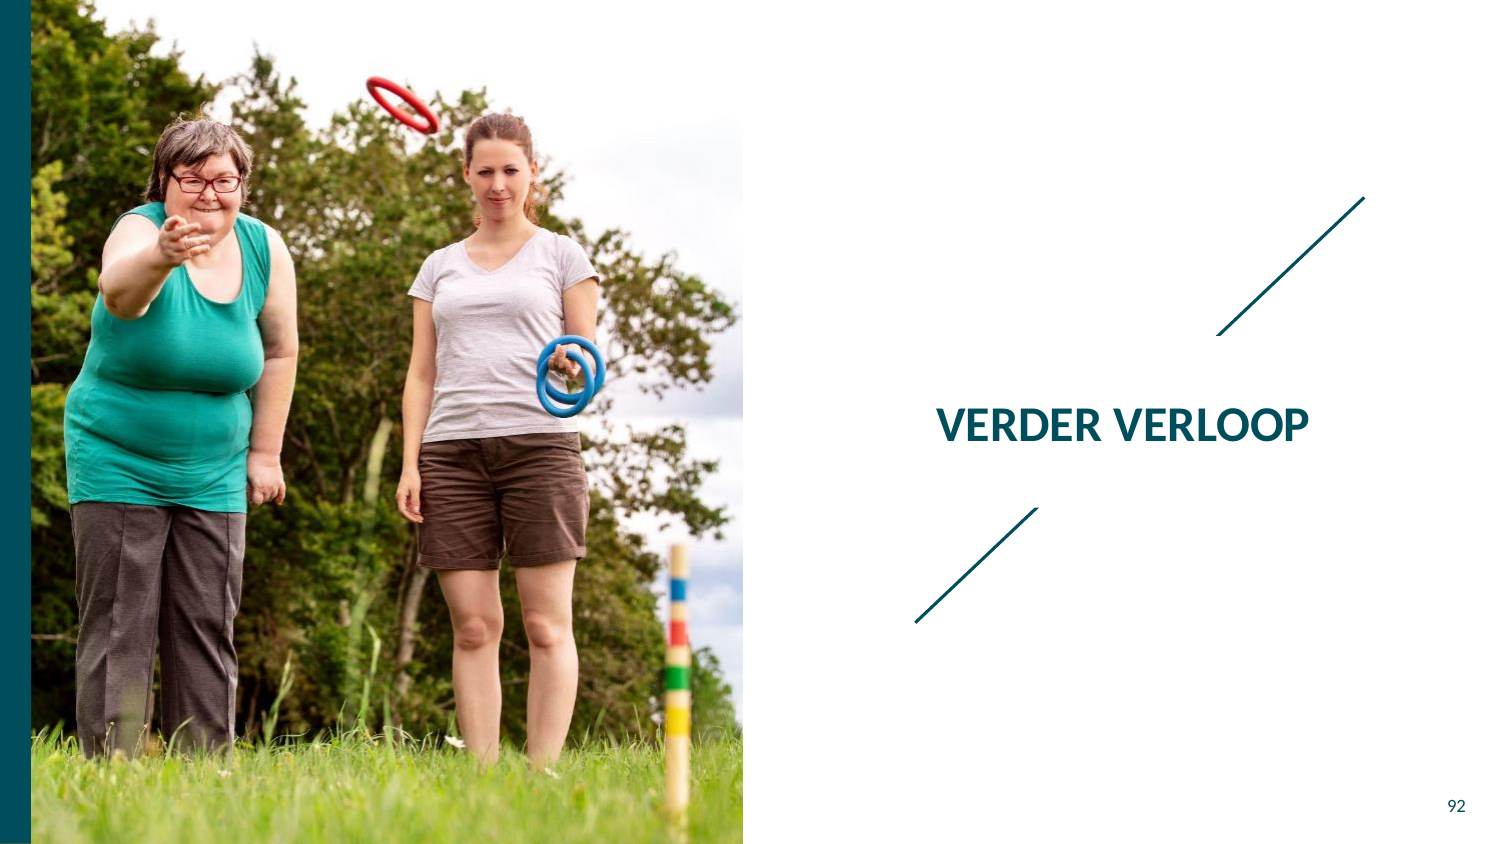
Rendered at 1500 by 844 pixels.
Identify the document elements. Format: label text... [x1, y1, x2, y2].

slide_number 92 [1391, 779, 1482, 844]
picture [31, 0, 743, 844]
title VERDER VERLOOP [791, 336, 1456, 508]
